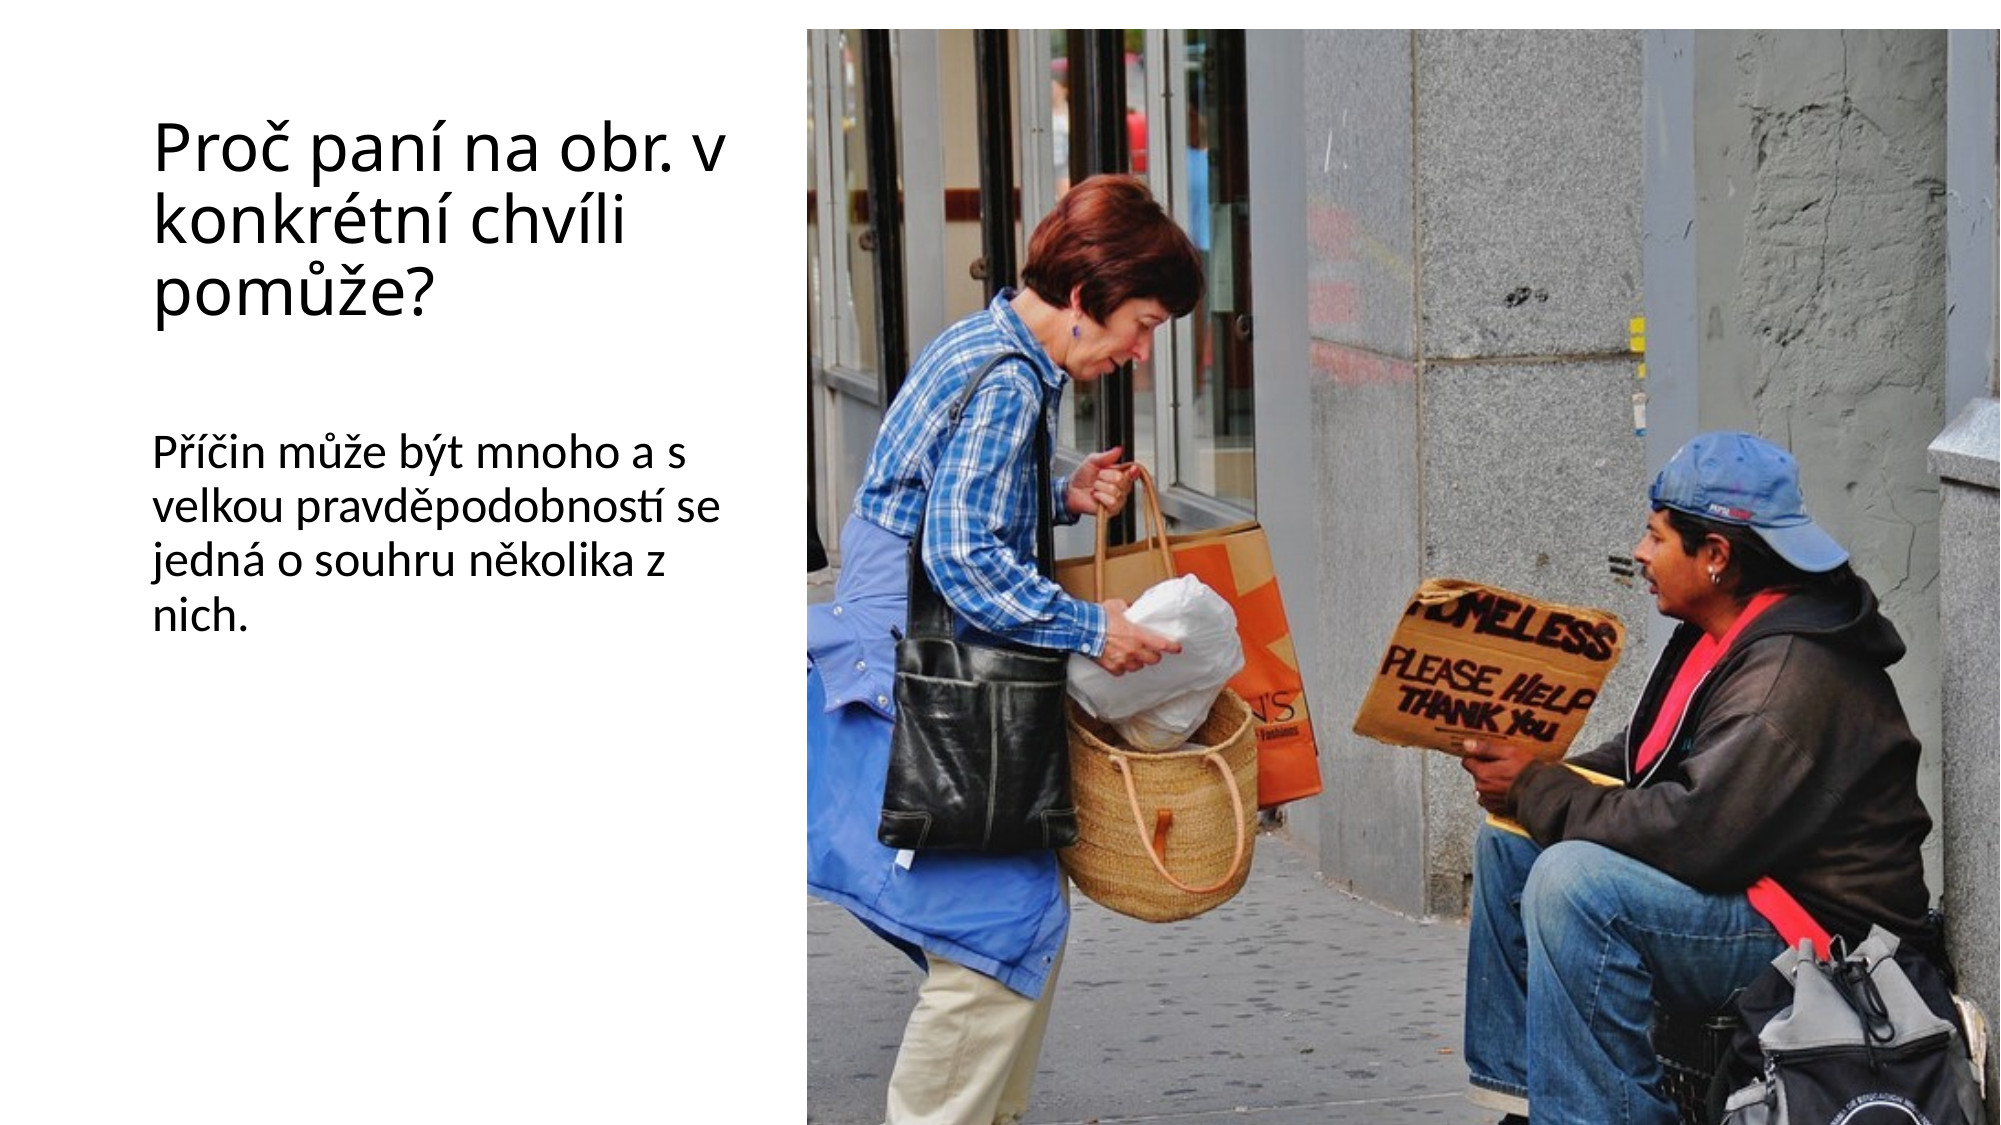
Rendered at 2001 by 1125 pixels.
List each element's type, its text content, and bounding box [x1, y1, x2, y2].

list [807, 29, 2000, 1125]
title Proč paní na obr. v konkrétní chvíli pomůže? [137, 75, 783, 338]
list Příčin může být mnoho a s velkou pravděpodobností se jedná o souhru několika z nich. [137, 338, 783, 1042]
